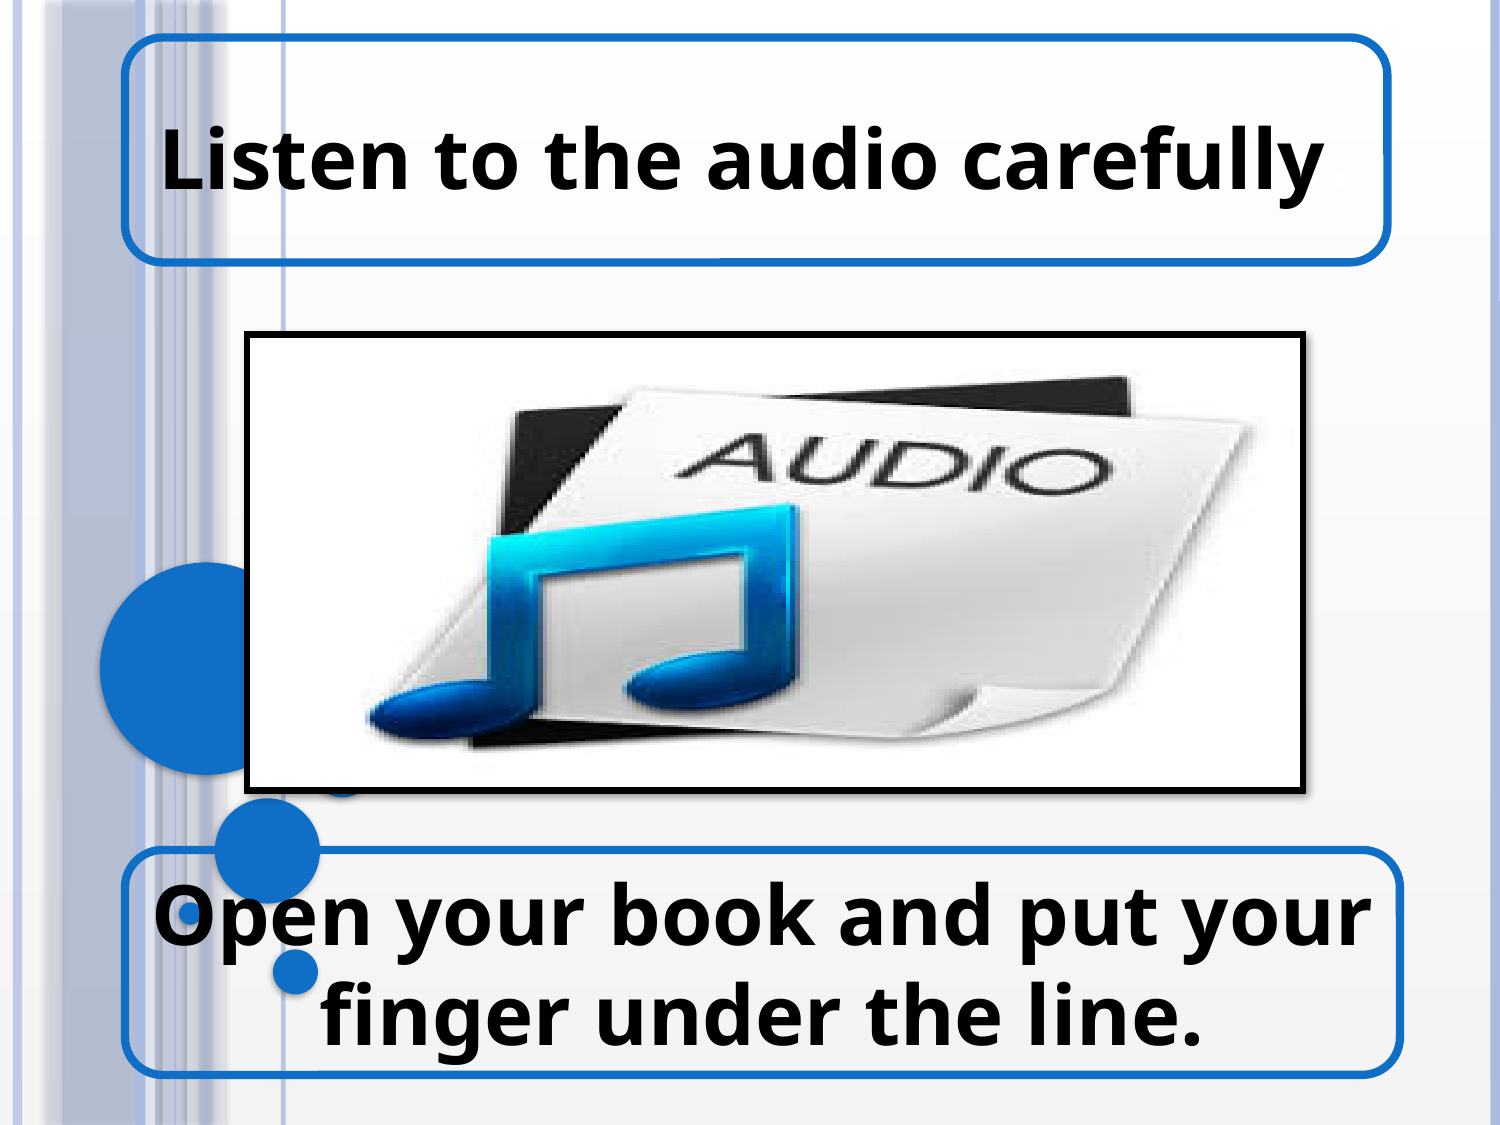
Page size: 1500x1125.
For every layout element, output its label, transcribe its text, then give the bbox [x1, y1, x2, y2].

text_box Open your book and put your finger under the line. [122, 847, 1403, 1078]
picture [249, 337, 1301, 788]
text_box Listen to the audio carefully. [122, 35, 1390, 265]
